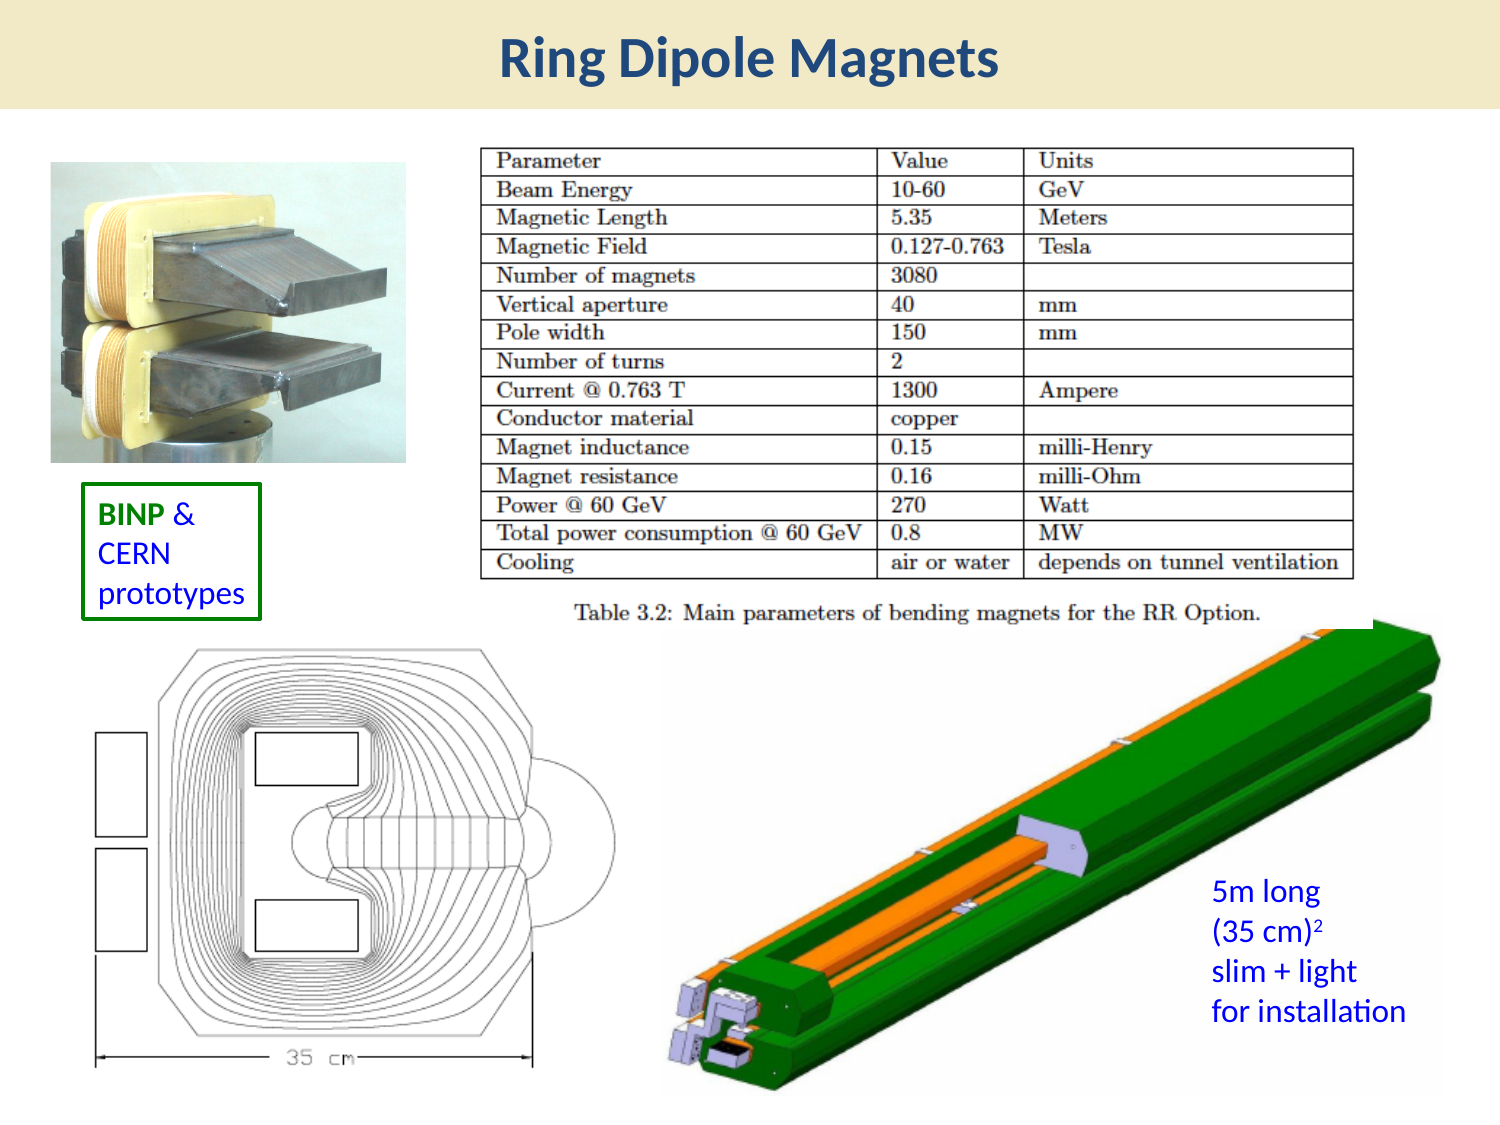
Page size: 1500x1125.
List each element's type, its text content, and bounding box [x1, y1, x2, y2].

picture [81, 126, 1444, 1097]
picture [50, 162, 407, 464]
title Ring Dipole Magnets [0, 0, 1500, 109]
text_box BINP & CERN prototypes [83, 484, 261, 619]
